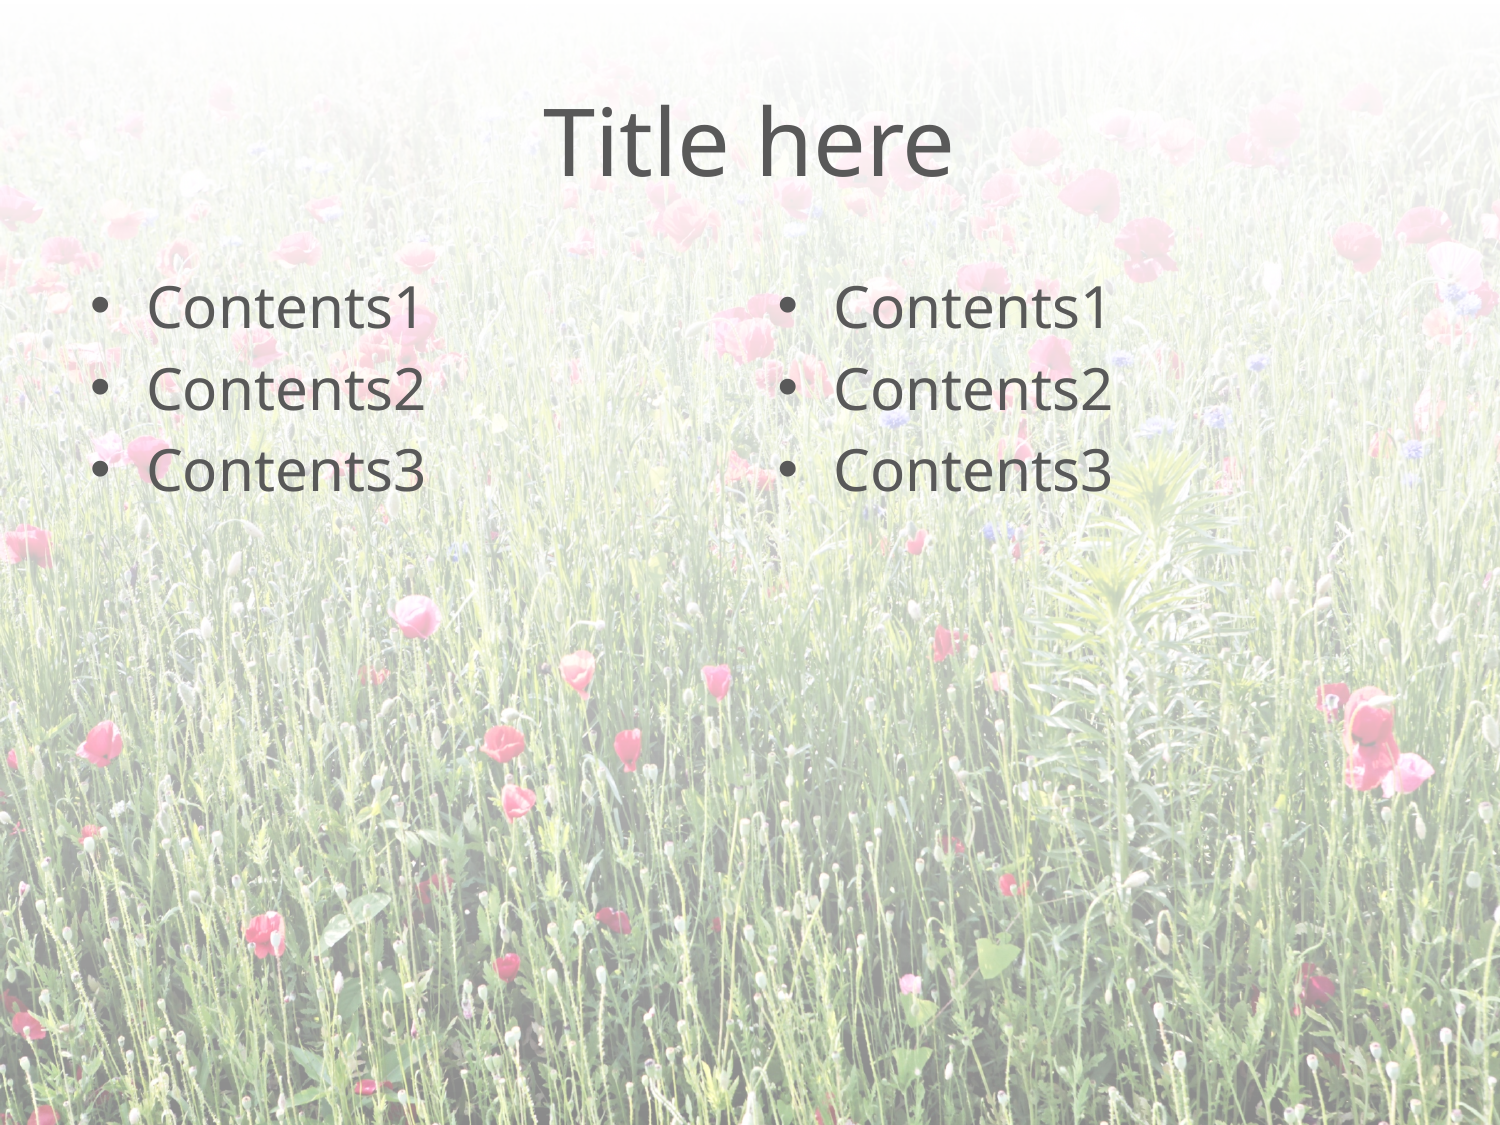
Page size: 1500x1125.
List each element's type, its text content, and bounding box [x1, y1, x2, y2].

list Contents1 Contents2 Contents3 [75, 262, 738, 1005]
list Contents1 Contents2 Contents3 [762, 262, 1425, 1005]
text_box [0, 0, 1500, 1125]
title Title here [75, 45, 1425, 233]
